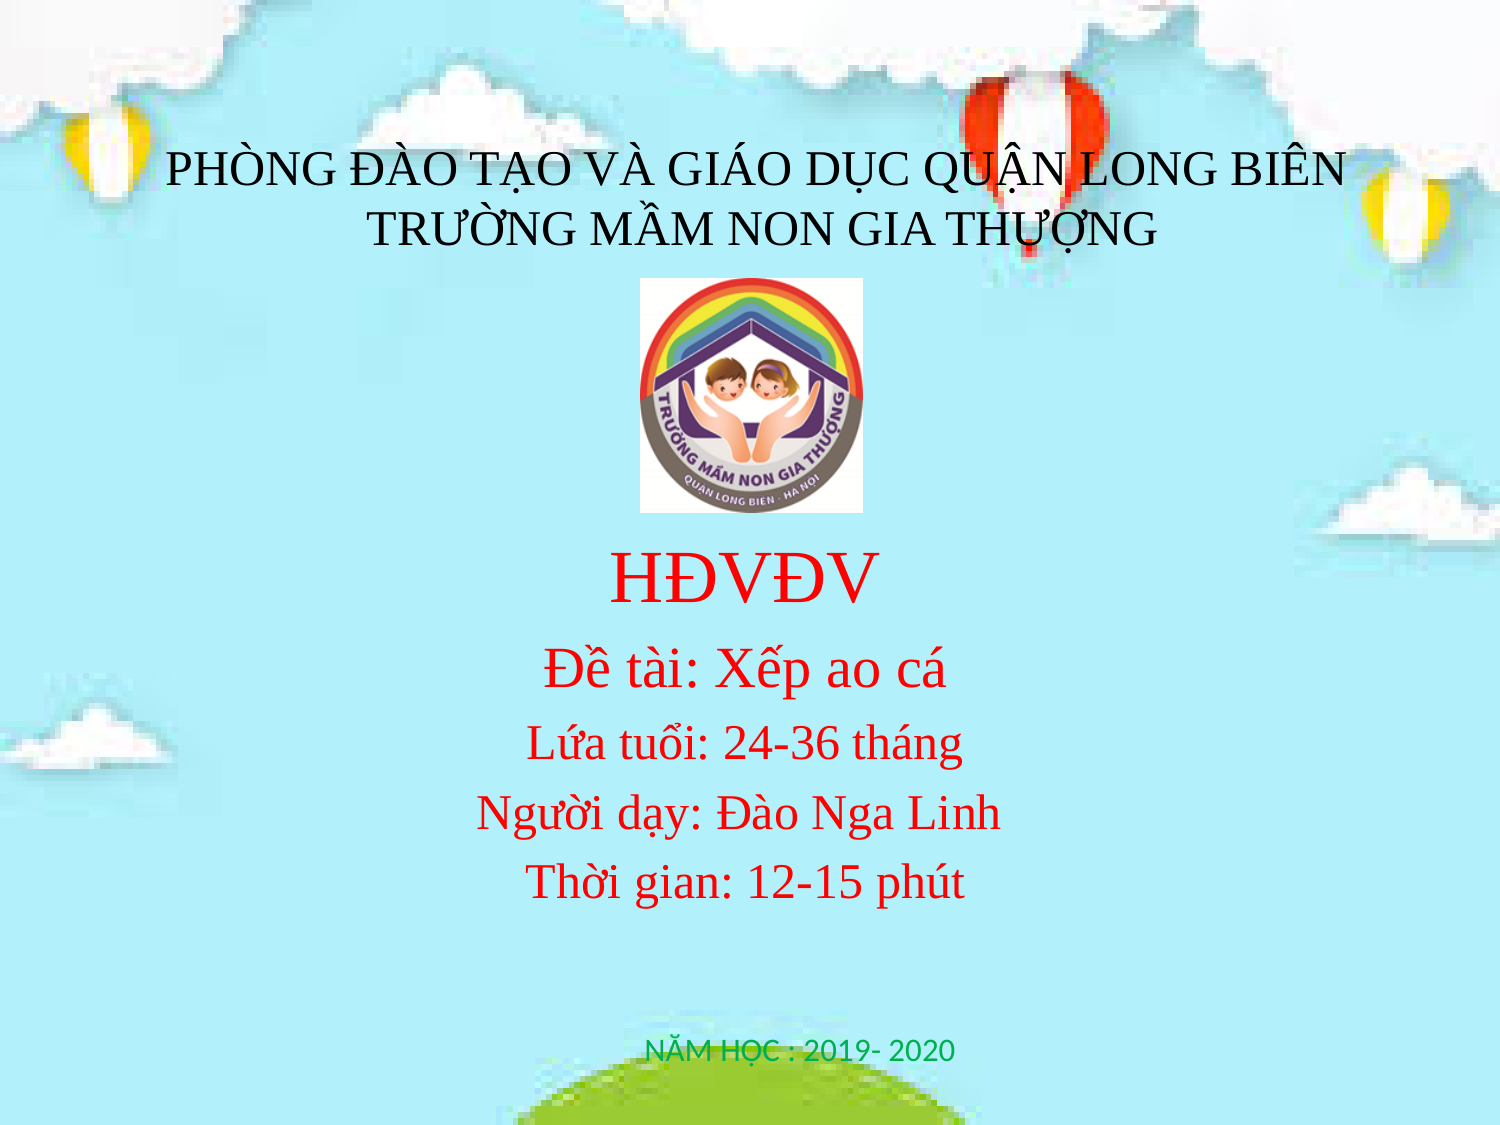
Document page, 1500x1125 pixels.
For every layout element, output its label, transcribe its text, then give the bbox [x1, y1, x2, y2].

text_box [41, 0, 1450, 425]
picture [0, 0, 1500, 1125]
text_box NĂM HỌC : 2019- 2020 [262, 951, 1338, 1075]
picture [640, 278, 863, 513]
text_box [119, 35, 1322, 456]
text_box HĐVĐV Đề tài: Xếp ao cá Lứa tuổi: 24-36 tháng Người dạy: Đào Nga Linh Thời gian: 12-15 phút [220, 456, 1271, 1100]
text_box [237, 605, 1288, 952]
